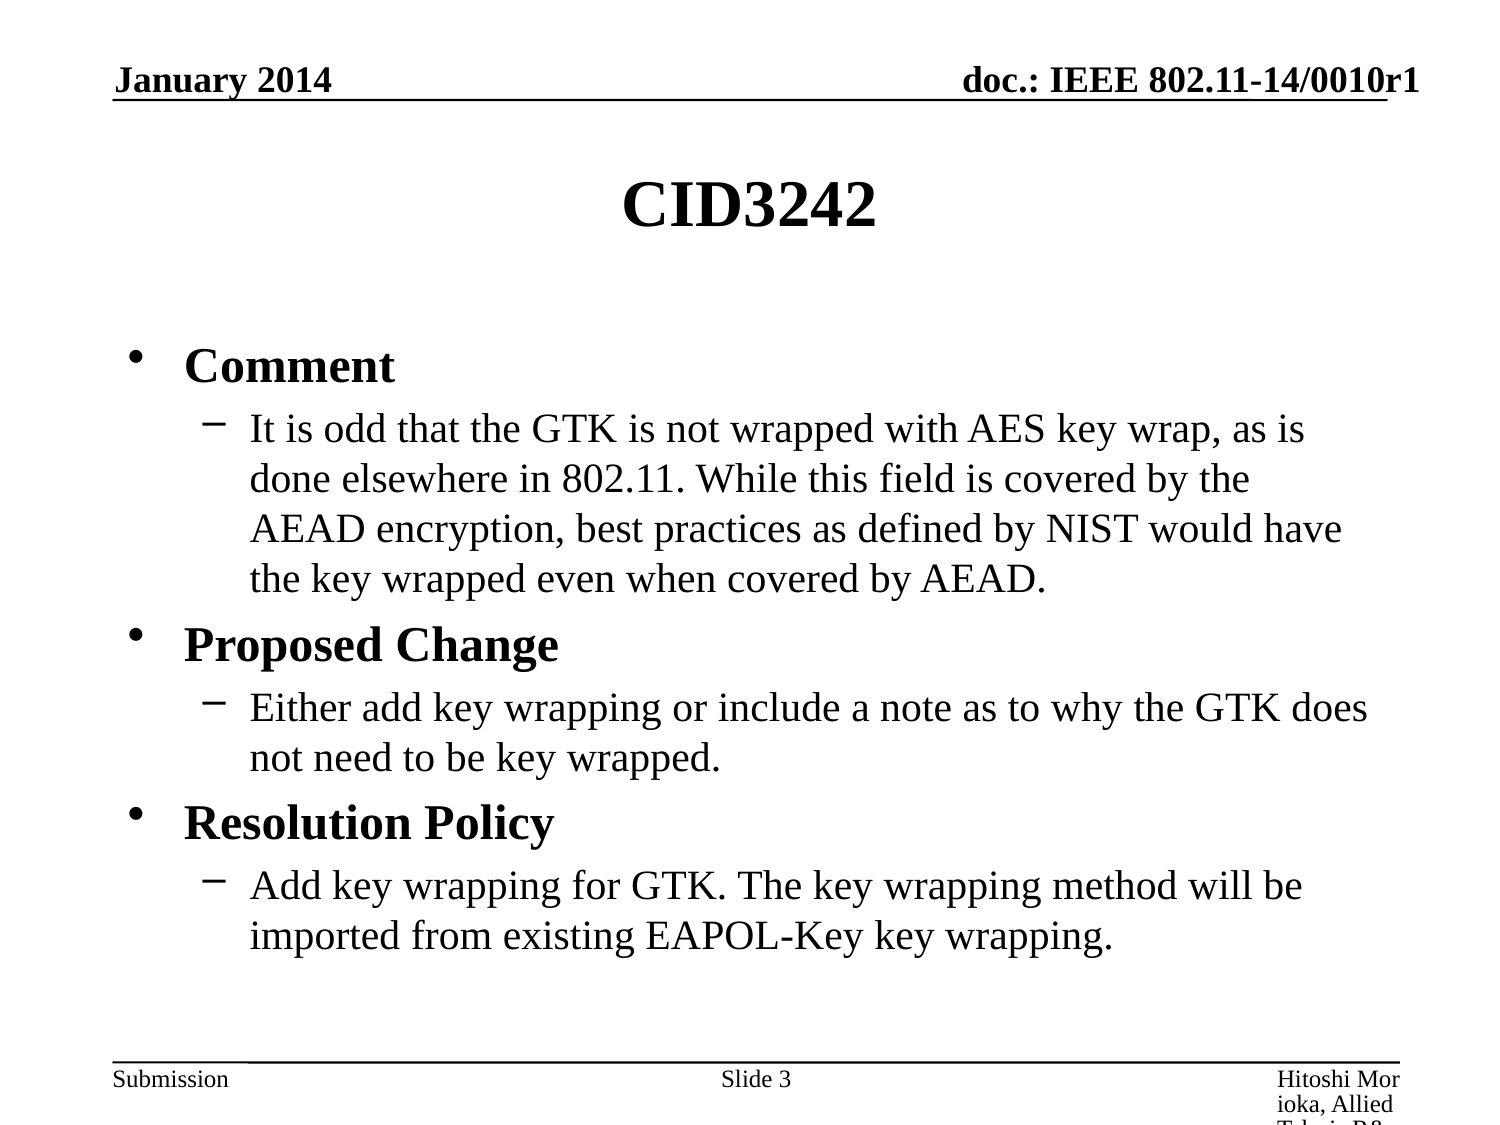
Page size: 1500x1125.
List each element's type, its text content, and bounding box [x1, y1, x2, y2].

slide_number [114, 54, 335, 101]
title CID3242 [112, 112, 1388, 288]
slide_number Slide 3 [712, 1061, 800, 1093]
list Comment It is odd that the GTK is not wrapped with AES key wrap, as is done elsewhere in 802.11. While this field is covered by the AEAD encryption, best practices as defined by NIST would have the key wrapped even when covered by AEAD. Proposed Change Either add key wrapping or include a note as to why the GTK does not need to be key wrapped. Resolution Policy Add key wrapping for GTK. The key wrapping method will be imported from existing EAPOL-Key key wrapping. [112, 324, 1388, 1001]
footer Hitoshi Morioka, Allied Telesis R&D Center [1276, 1061, 1402, 1093]
